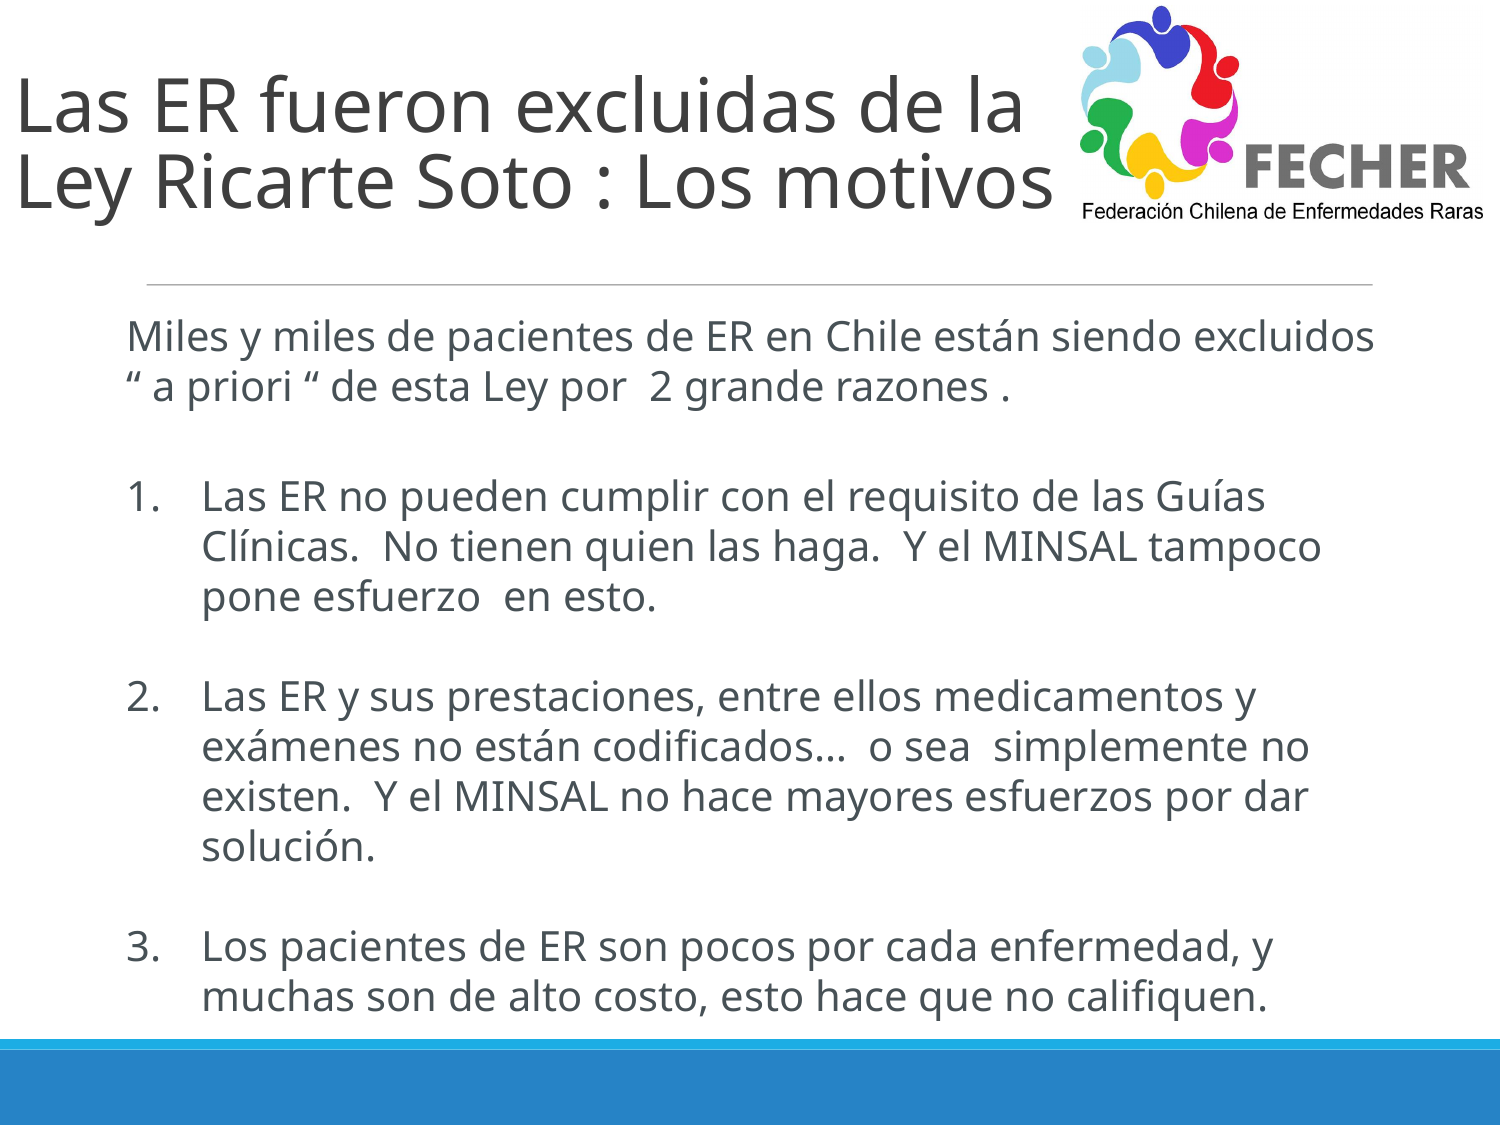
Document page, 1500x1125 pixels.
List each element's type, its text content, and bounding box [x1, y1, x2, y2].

picture [1080, 5, 1483, 224]
title Las ER fueron excluidas de la Ley Ricarte Soto : Los motivos [0, 42, 1085, 232]
text_box [37, 338, 1479, 1125]
text_box Miles y miles de pacientes de ER en Chile están siendo excluidos “ a priori “ de esta Ley por 2 grande razones . Las ER no pueden cumplir con el requisito de las Guías Clínicas. No tienen quien las haga. Y el MINSAL tampoco pone esfuerzo en esto. Las ER y sus prestaciones, entre ellos medicamentos y exámenes no están codificados… o sea simplemente no existen. Y el MINSAL no hace mayores esfuerzos por dar solución. Los pacientes de ER son pocos por cada enfermedad, y muchas son de alto costo, esto hace que no califiquen. [112, 302, 1400, 1028]
